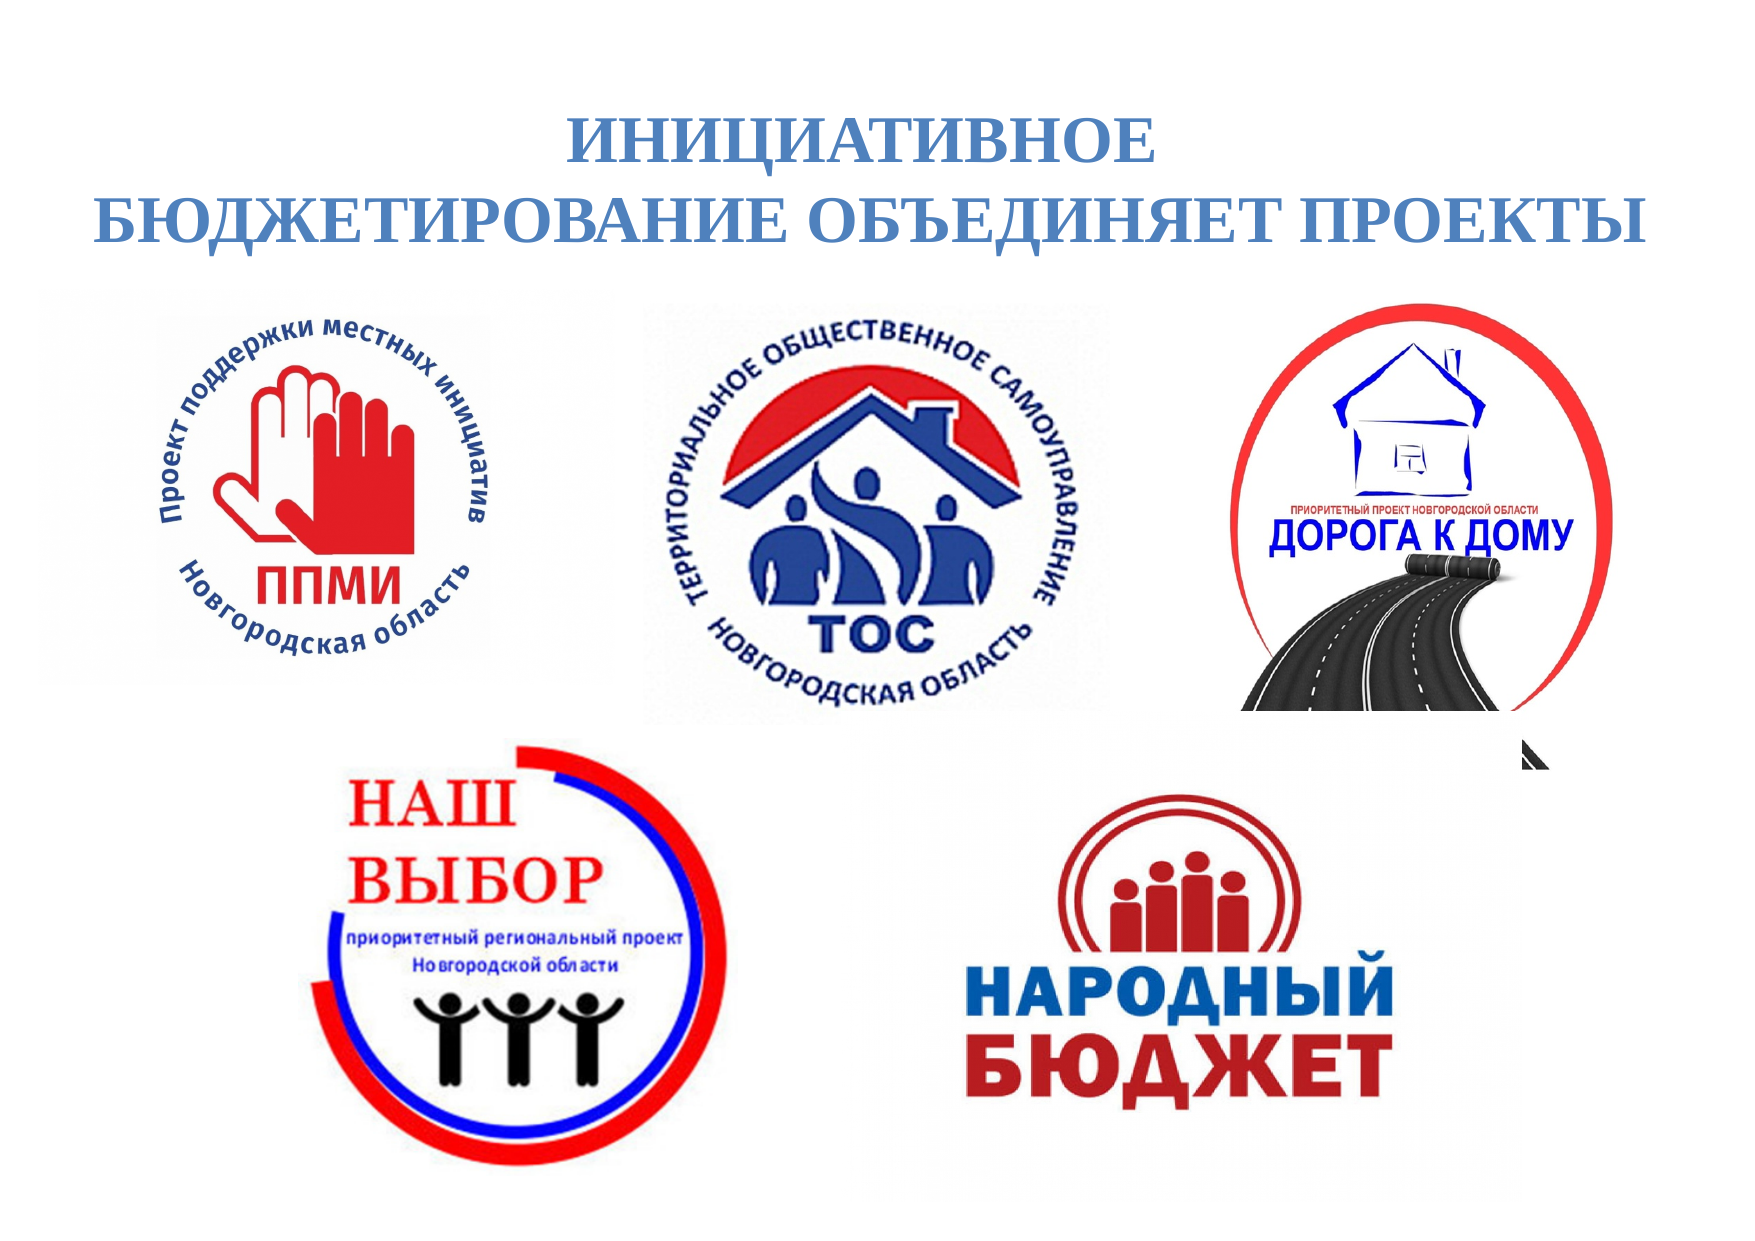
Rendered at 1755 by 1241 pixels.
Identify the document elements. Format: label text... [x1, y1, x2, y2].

picture [297, 738, 738, 1176]
text_box ИНИЦИАТИВНОЕ БЮДЖЕТИРОВАНИЕ ОБЪЕДИНЯЕТ ПРОЕКТЫ [78, 88, 1663, 264]
picture [38, 289, 615, 685]
picture [643, 289, 1626, 1202]
